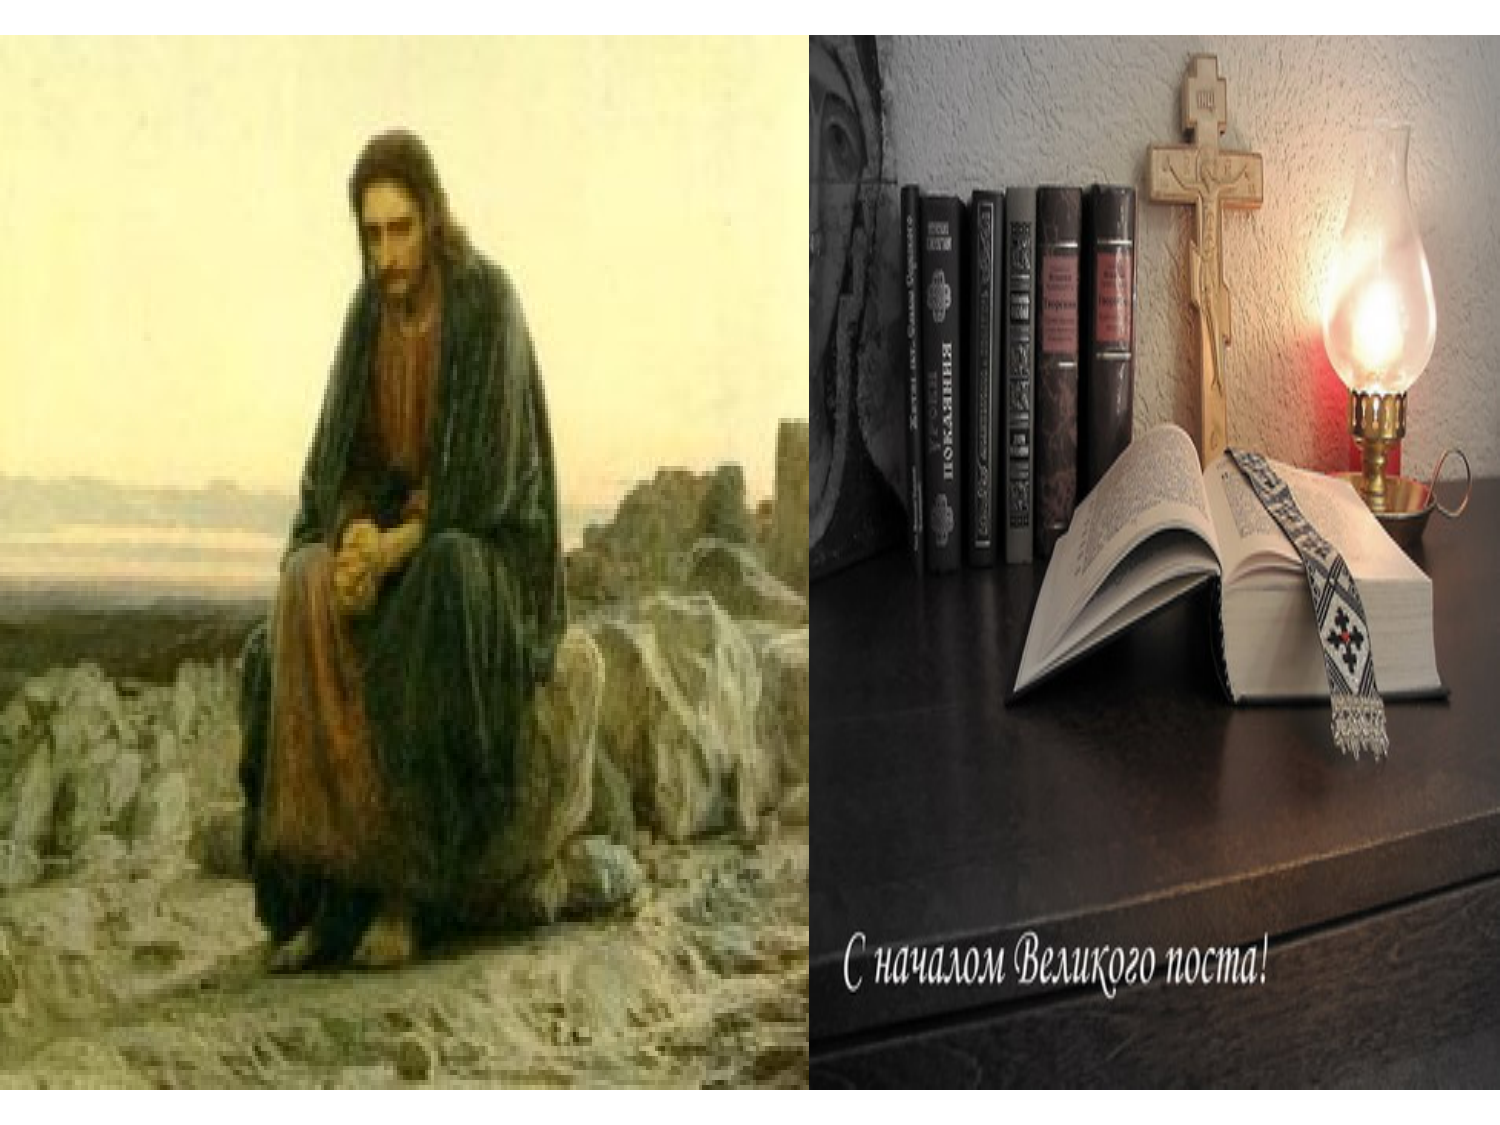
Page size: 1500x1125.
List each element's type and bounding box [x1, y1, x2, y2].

list [0, 34, 807, 1091]
picture [808, 34, 1500, 1091]
